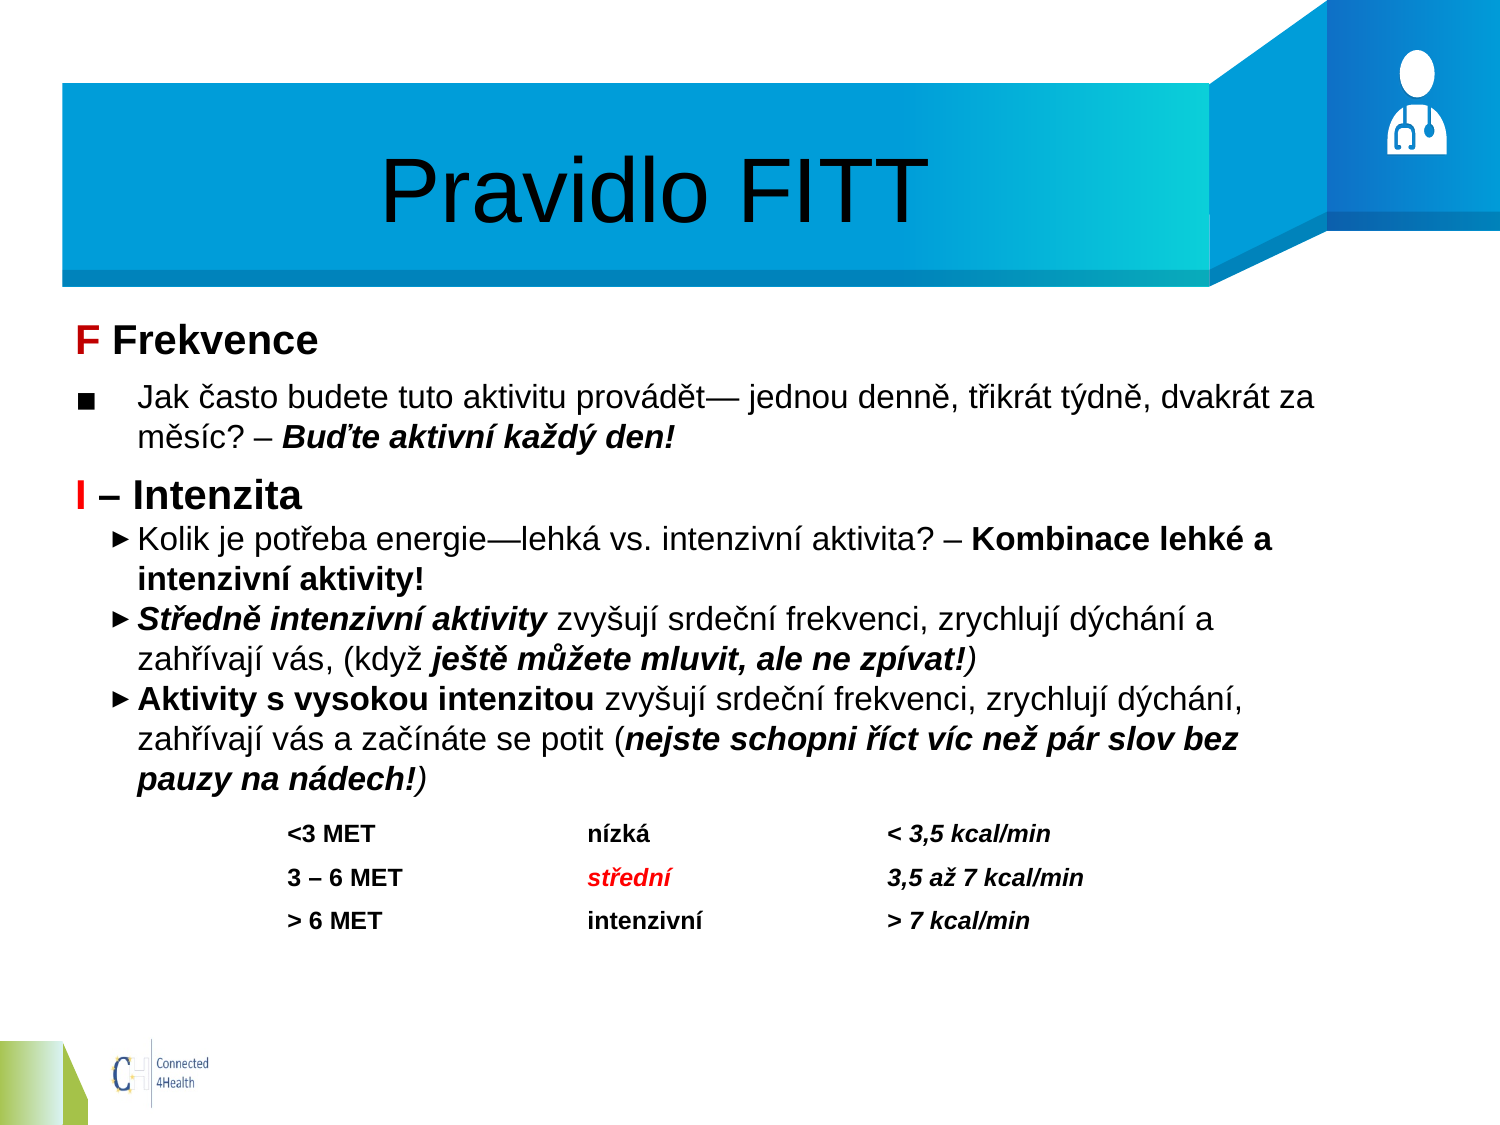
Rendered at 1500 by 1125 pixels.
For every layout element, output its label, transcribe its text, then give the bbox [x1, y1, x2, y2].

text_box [1387, 49, 1447, 155]
picture [88, 1038, 220, 1125]
list F Frekvence Jak často budete tuto aktivitu provádět— jednou denně, třikrát týdně, dvakrát za měsíc? – Buďte aktivní každý den! I – Intenzita Kolik je potřeba energie—lehká vs. intenzivní aktivita? – Kombinace lehké a intenzivní aktivity! Středně intenzivní aktivity zvyšují srdeční frekvenci, zrychlují dýchání a zahřívají vás, (když ještě můžete mluvit, ale ne zpívat!) Aktivity s vysokou intenzitou zvyšují srdeční frekvenci, zrychlují dýchání, zahřívají vás a začínáte se potit (nejste schopni říct víc než pár slov bez pauzy na nádech!) <3 MET nízká < 3,5 kcal/min 3 – 6 MET střední 3,5 až 7 kcal/min > 6 MET intenzivní > 7 kcal/min [62, 312, 1325, 1038]
title Pravidlo FITT [100, 85, 1210, 287]
